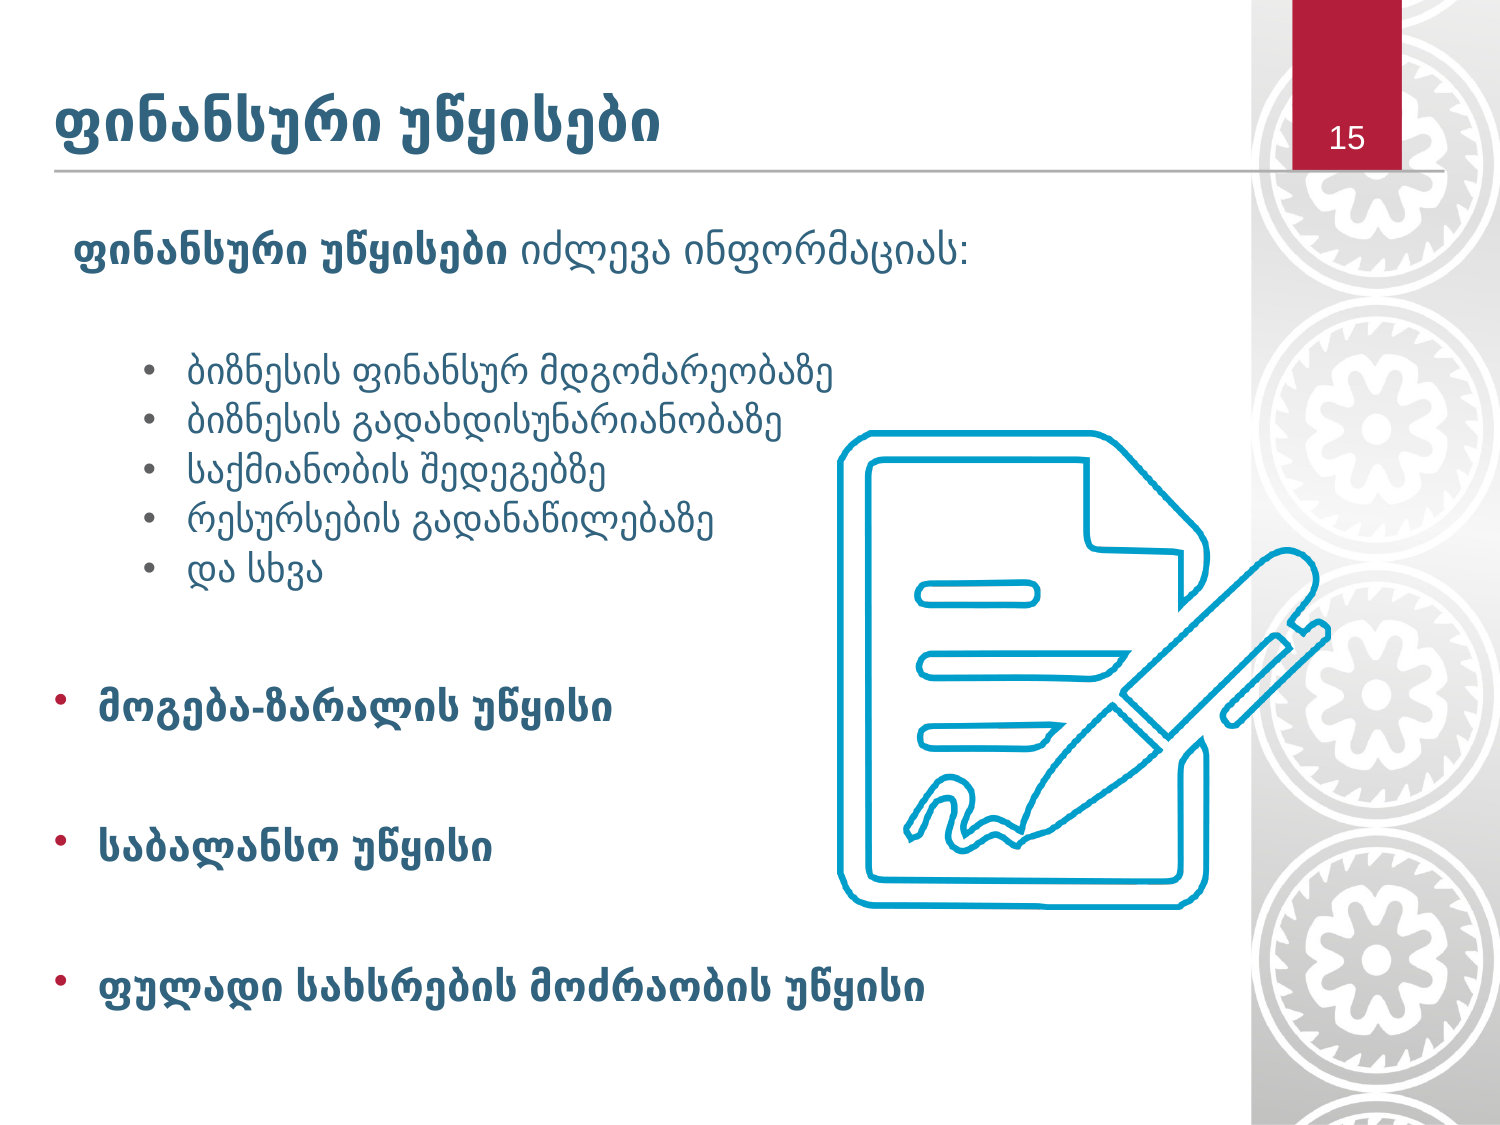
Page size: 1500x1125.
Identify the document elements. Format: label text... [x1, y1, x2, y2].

list ფინანსური უწყისები იძლევა ინფორმაციას: ბიზნესის ფინანსურ მდგომარეობაზე ბიზნესის გადახდისუნარიანობაზე საქმიანობის შედეგებზე რესურსების გადანაწილებაზე და სხვა მოგება-ზარალის უწყისი საბალანსო უწყისი ფულადი სახსრების მოძრაობის უწყისი [53, 214, 1442, 1076]
picture [0, 0, 1500, 1125]
slide_number 15 [1294, 116, 1399, 150]
title ფინანსური უწყისები [53, 31, 1281, 155]
